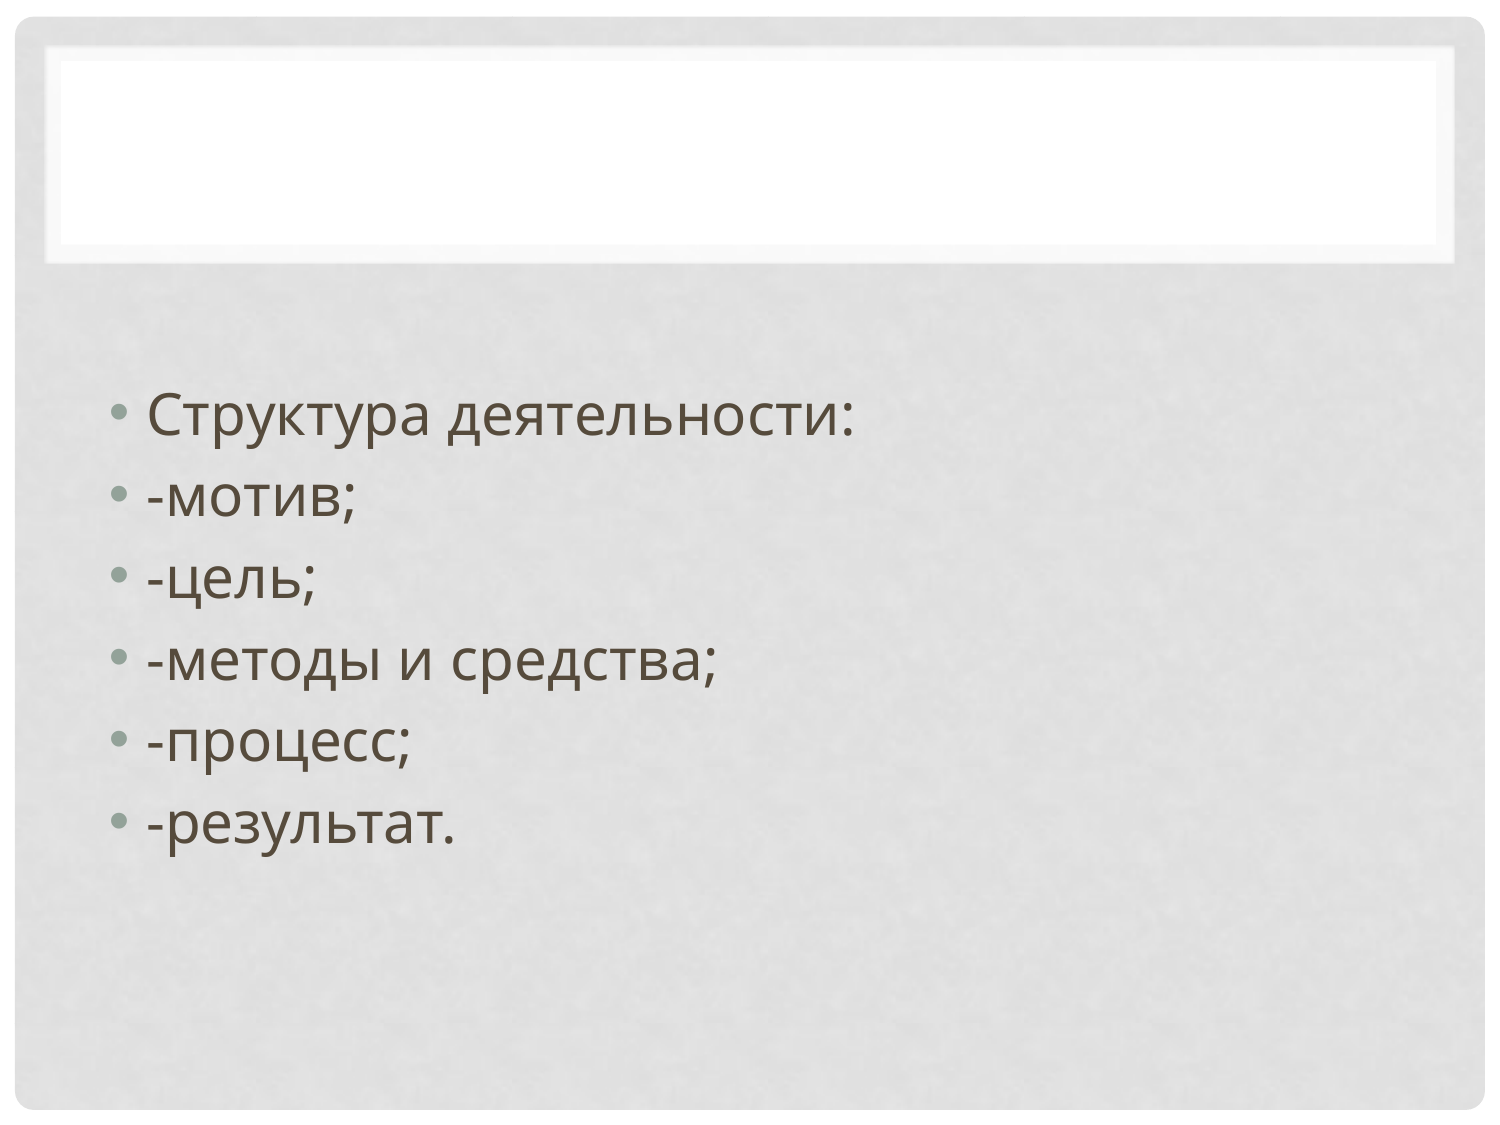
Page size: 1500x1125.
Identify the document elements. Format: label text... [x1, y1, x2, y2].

list Структура деятельности: -мотив; -цель; -методы и средства; -процесс; -результат. [75, 287, 1425, 1005]
